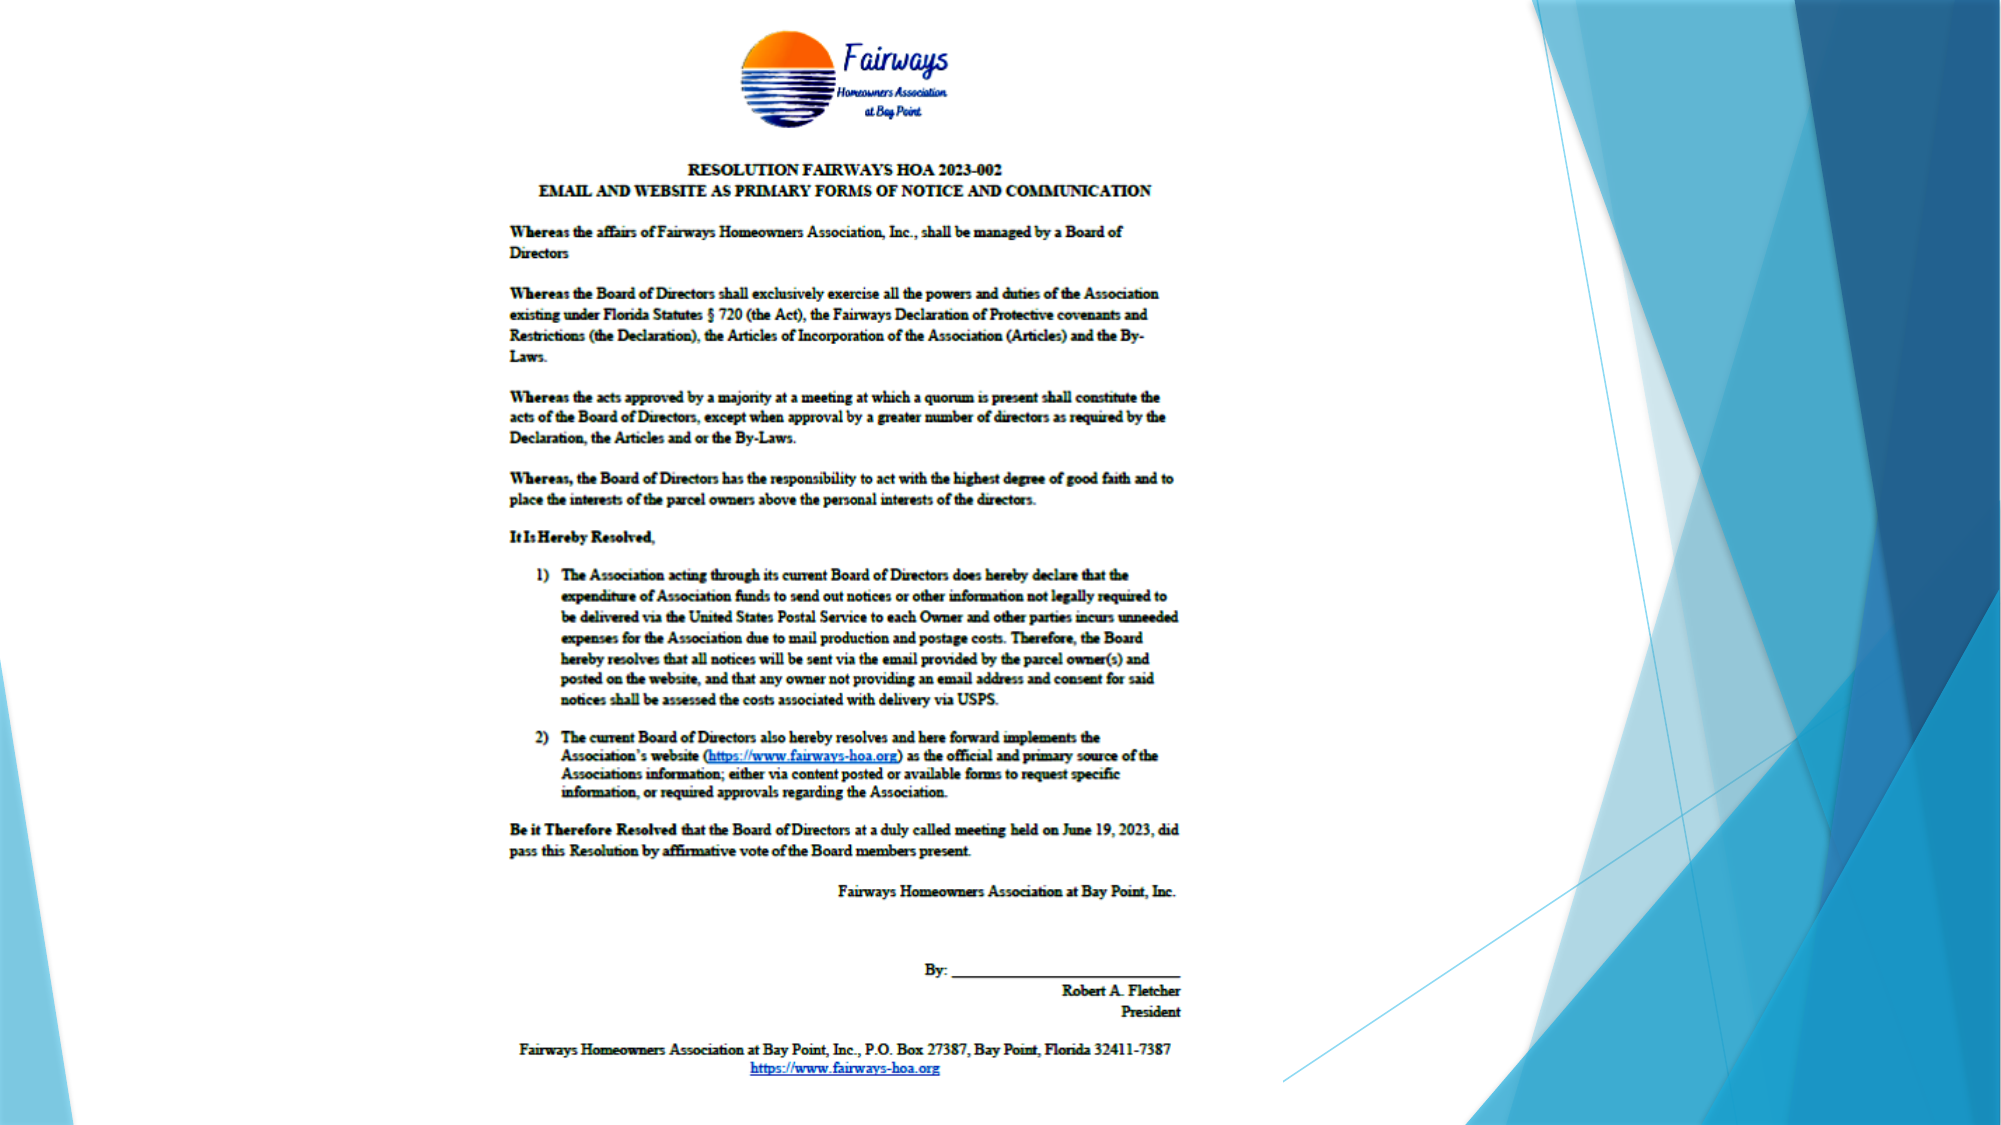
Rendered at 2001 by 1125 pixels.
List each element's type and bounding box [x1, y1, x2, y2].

list [409, 0, 1284, 1125]
